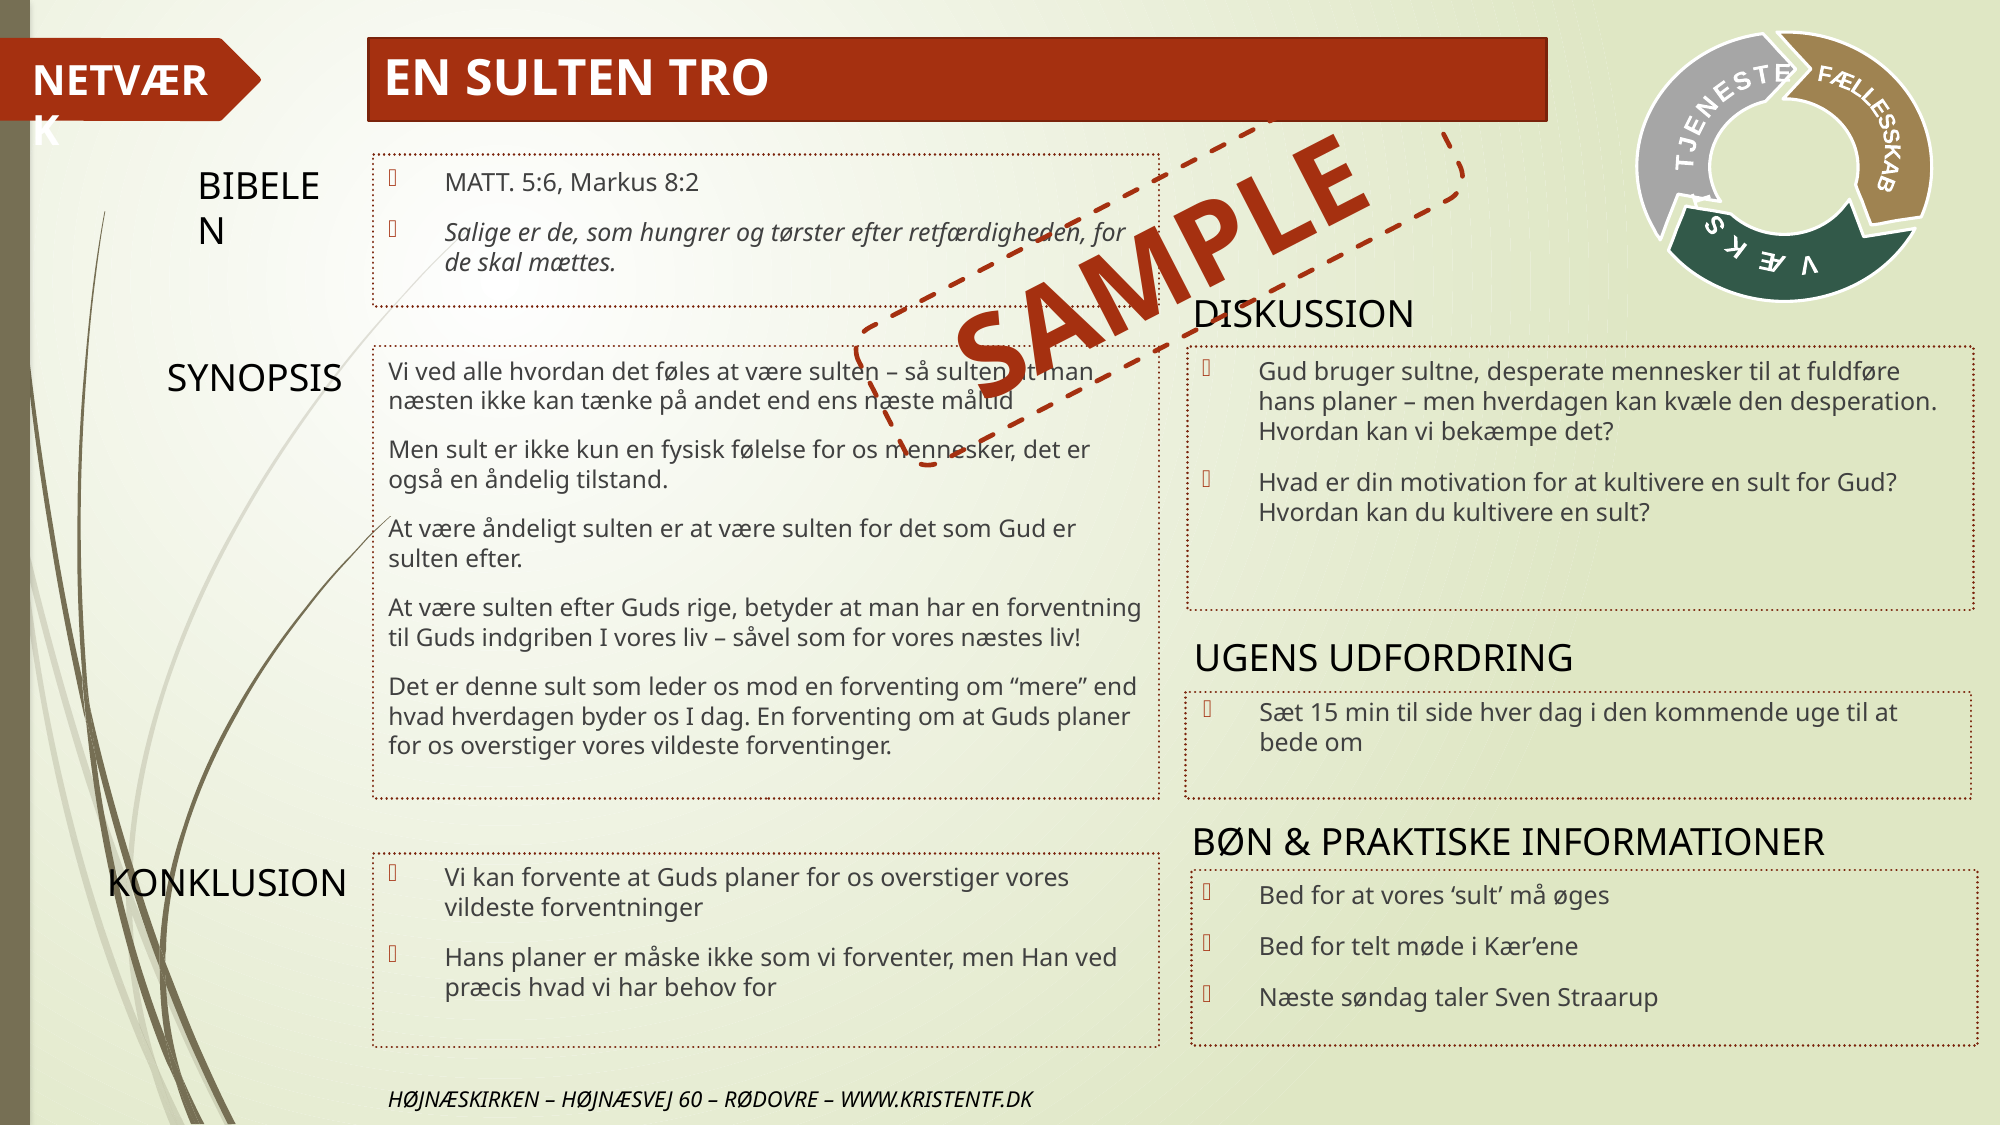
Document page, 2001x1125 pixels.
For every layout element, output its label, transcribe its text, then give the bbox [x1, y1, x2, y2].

list MATT. 5:6, Markus 8:2 Salige er de, som hungrer og tørster efter retfærdigheden, for de skal mættes. [373, 158, 1160, 307]
title EN SULTEN TRO [368, 37, 1545, 122]
text_box Sæt 15 min til side hver dag i den kommende uge til at bede om [1188, 638, 1971, 799]
list Vi kan forvente at Guds planer for os overstiger vores vildeste forventninger Hans planer er måske ikke som vi forventer, men Han ved præcis hvad vi har behov for [373, 853, 1160, 1048]
list Vi ved alle hvordan det føles at være sulten – så sulten at man næsten ikke kan tænke på andet end ens næste måltid Men sult er ikke kun en fysisk følelse for os mennesker, det er også en åndelig tilstand. At være åndeligt sulten er at være sulten for det som Gud er sulten efter. At være sulten efter Guds rige, betyder at man har en forventning til Guds indgriben I vores liv – såvel som for vores næstes liv! Det er denne sult som leder os mod en forventing om “mere” end hvad hverdagen byder os I dag. En forventing om at Guds planer for os overstiger vores vildeste forventinger. [373, 348, 1160, 799]
list Gud bruger sultne, desperate mennesker til at fuldføre hans planer – men hverdagen kan kvæle den desperation. Hvordan kan vi bekæmpe det? Hvad er din motivation for at kultivere en sult for Gud? Hvordan kan du kultivere en sult? [1187, 348, 1970, 611]
text_box SAMPLE [855, 60, 1464, 467]
list Bed for at vores ‘sult’ må øges Bed for telt møde i Kær’ene Næste søndag taler Sven Straarup [1187, 872, 1974, 1049]
